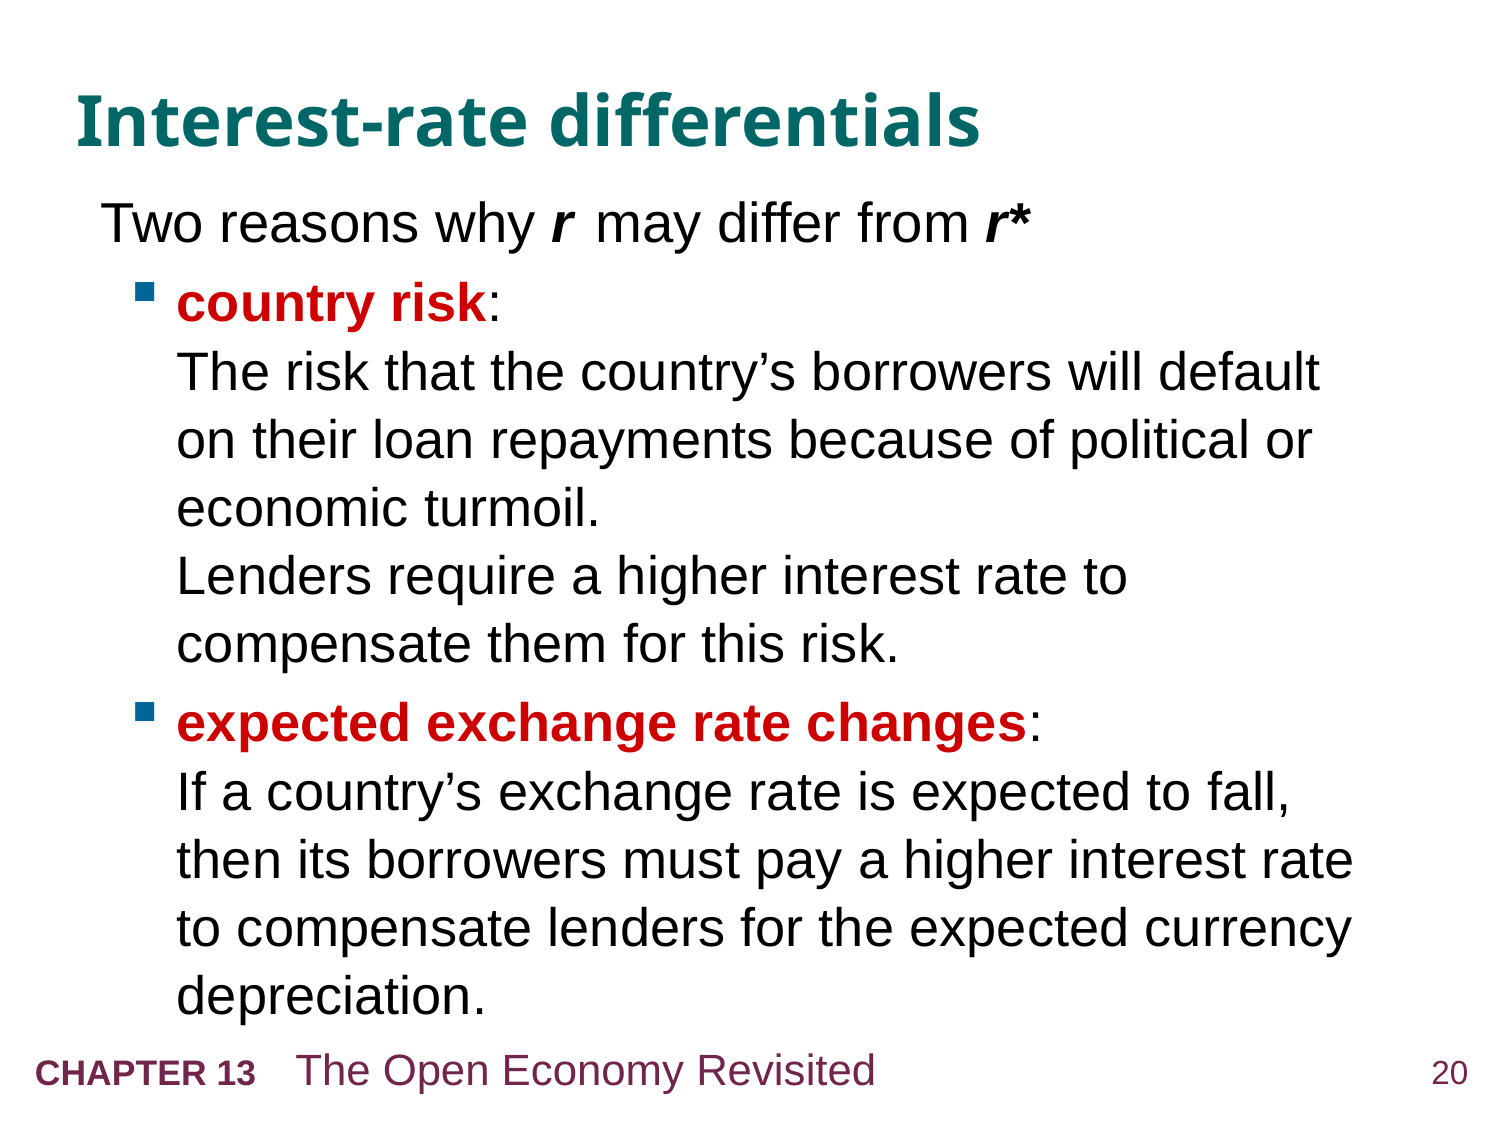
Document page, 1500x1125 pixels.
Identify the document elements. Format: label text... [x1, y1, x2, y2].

list Two reasons why r may differ from r* country risk: The risk that the country’s borrowers will default on their loan repayments because of political or economic turmoil. Lenders require a higher interest rate to compensate them for this risk. expected exchange rate changes: If a country’s exchange rate is expected to fall, then its borrowers must pay a higher interest rate to compensate lenders for the expected currency depreciation. [85, 175, 1401, 1007]
title Interest-rate differentials [76, 38, 1430, 193]
